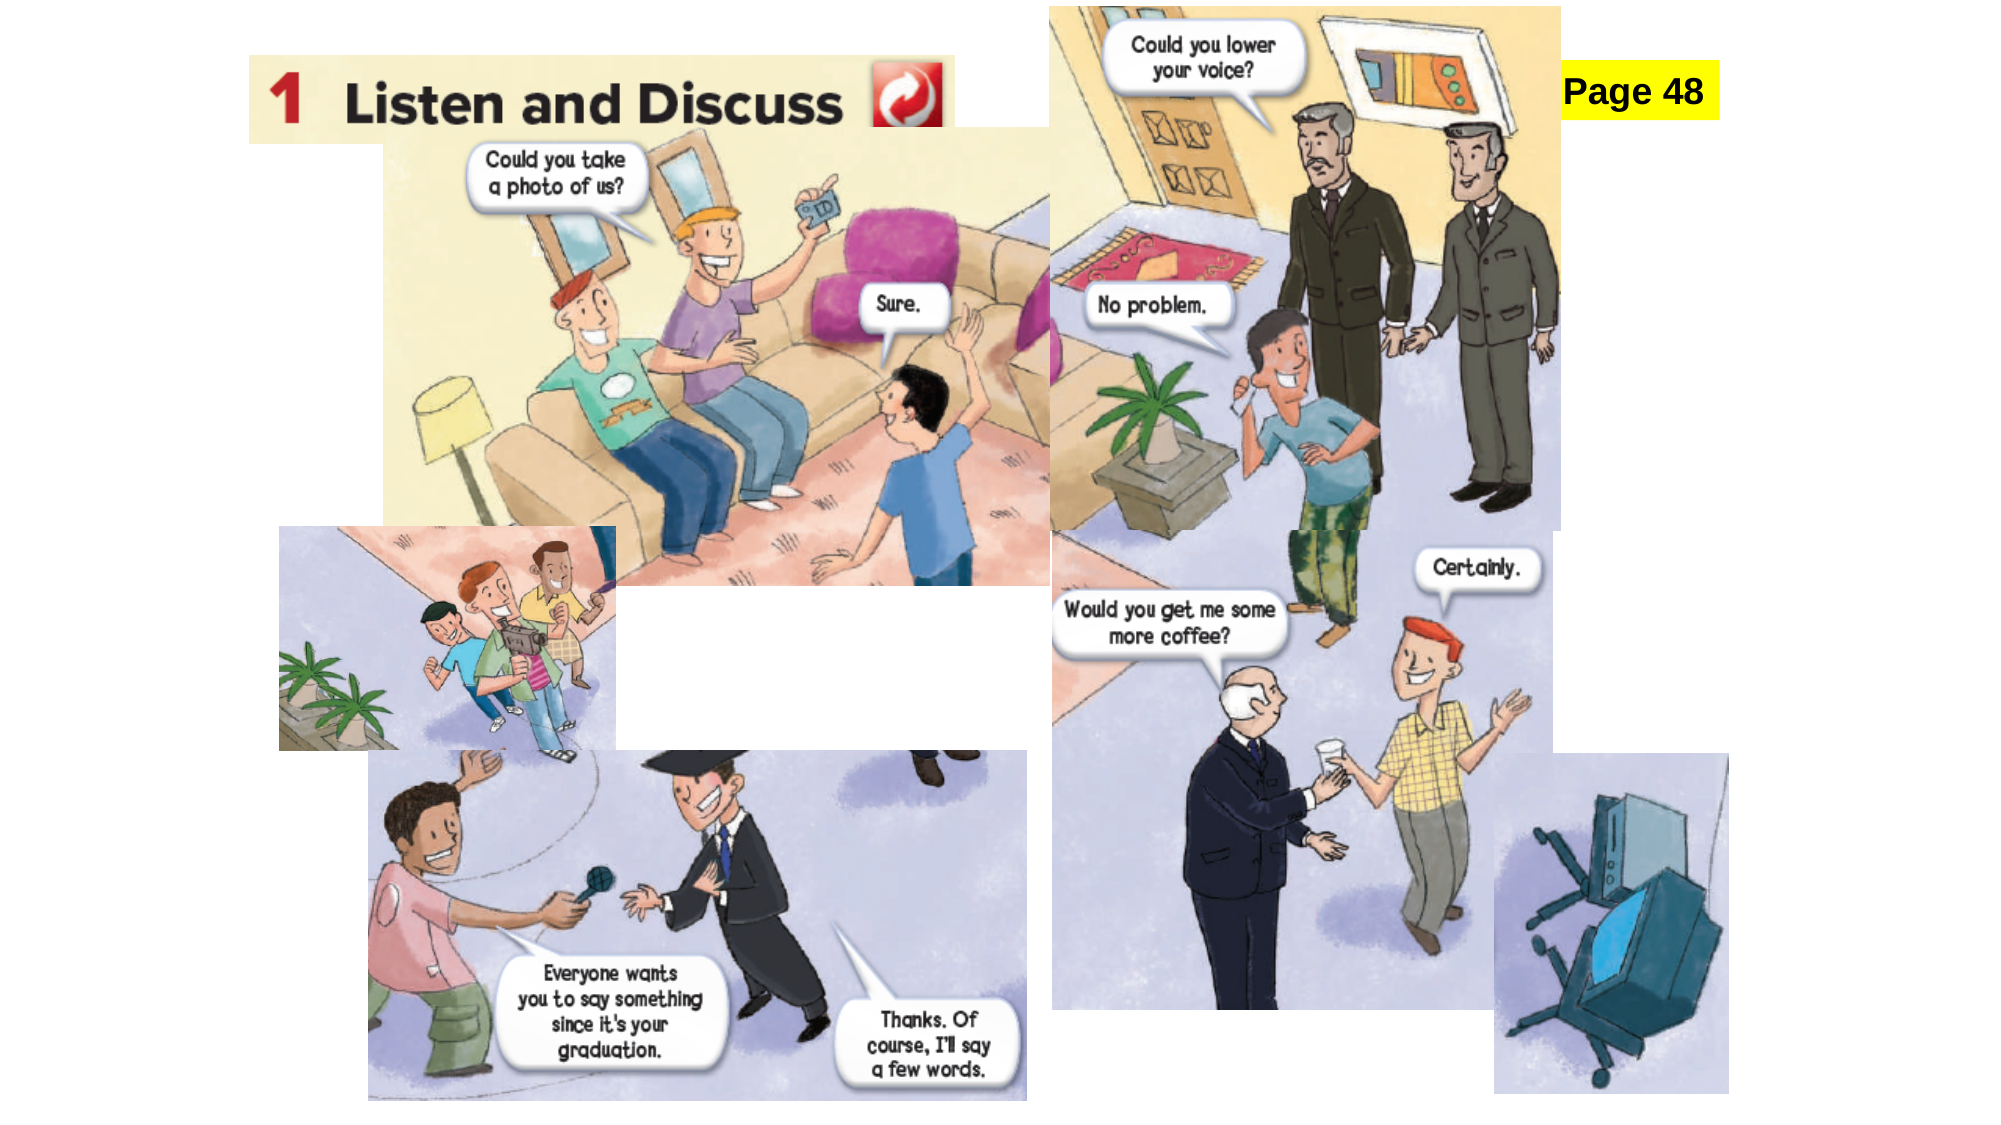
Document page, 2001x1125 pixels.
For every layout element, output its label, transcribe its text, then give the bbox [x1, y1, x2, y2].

picture [249, 6, 1729, 1101]
text_box Page 48 [1566, 60, 1720, 121]
